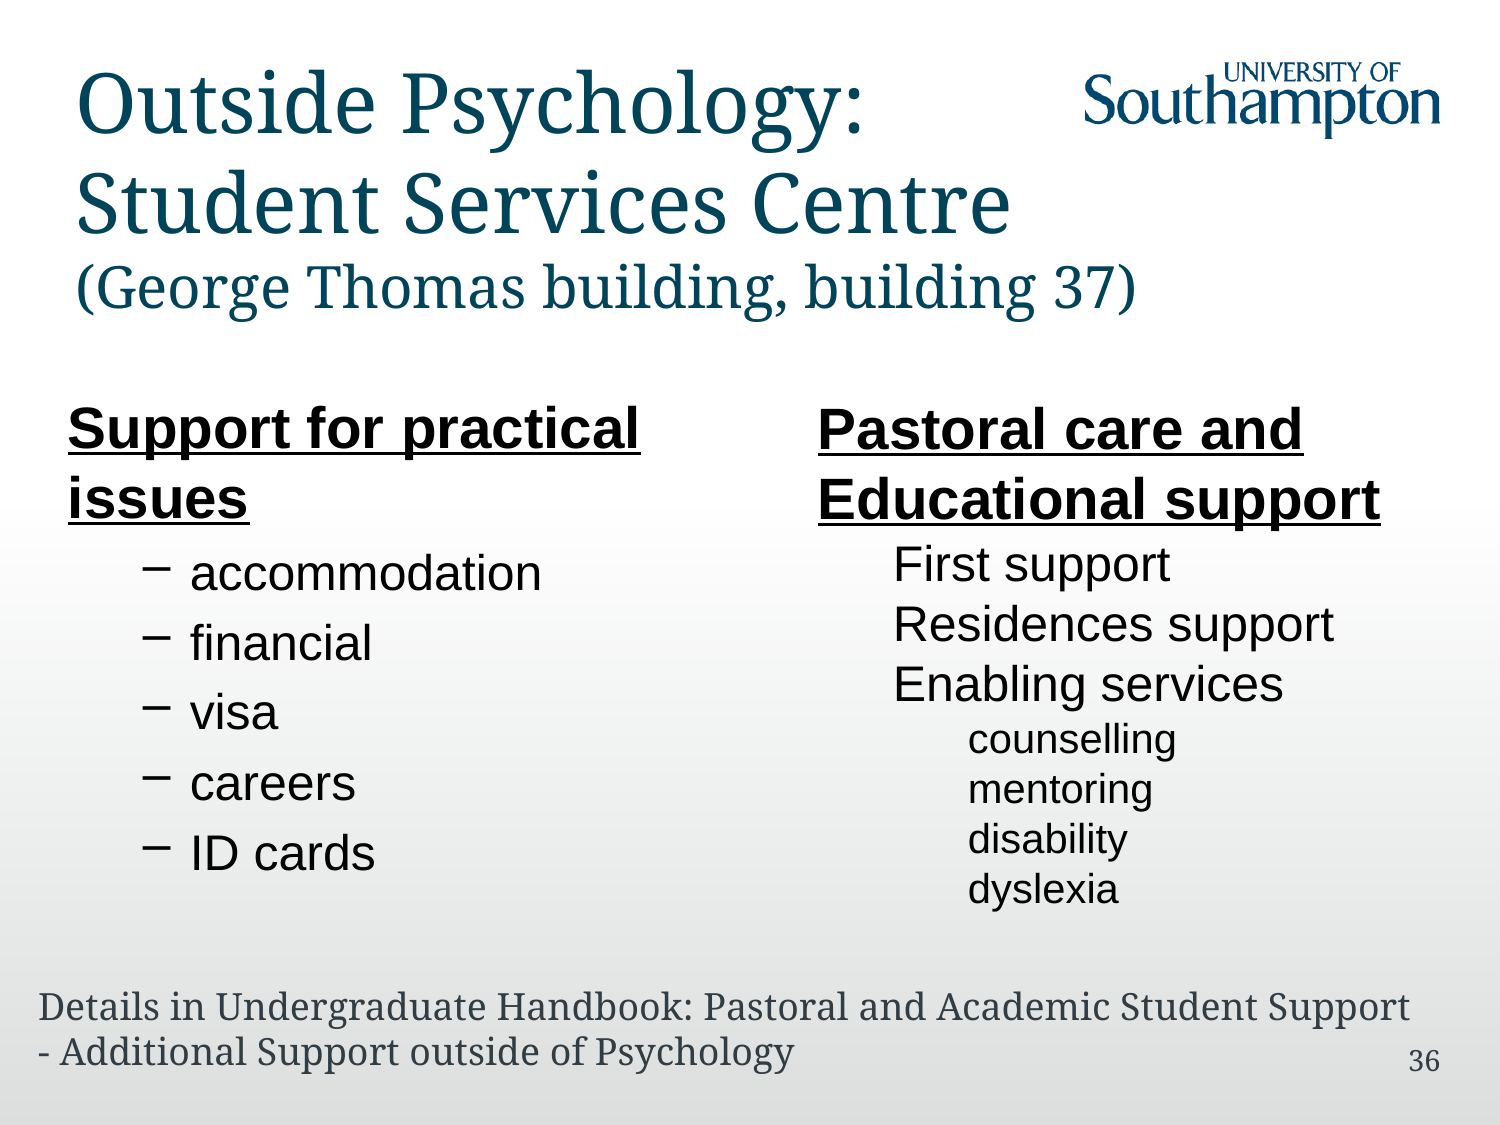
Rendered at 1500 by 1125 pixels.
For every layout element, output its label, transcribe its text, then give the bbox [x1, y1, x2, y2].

text_box Outside Psychology: Student Services Centre (George Thomas building, building 37) [74, 42, 1436, 338]
picture [1436, 122, 1440, 139]
text_box Pastoral care and Educational support First support Residences support Enabling services counselling mentoring disability dyslexia [803, 384, 1483, 949]
slide_number 36 [1432, 1034, 1441, 1110]
list Details in Undergraduate Handbook: Pastoral and Academic Student Support - Additional Support outside of Psychology [38, 975, 1432, 1110]
text_box Support for practical issues accommodation financial visa careers ID cards [53, 382, 804, 888]
picture [1436, 62, 1440, 97]
